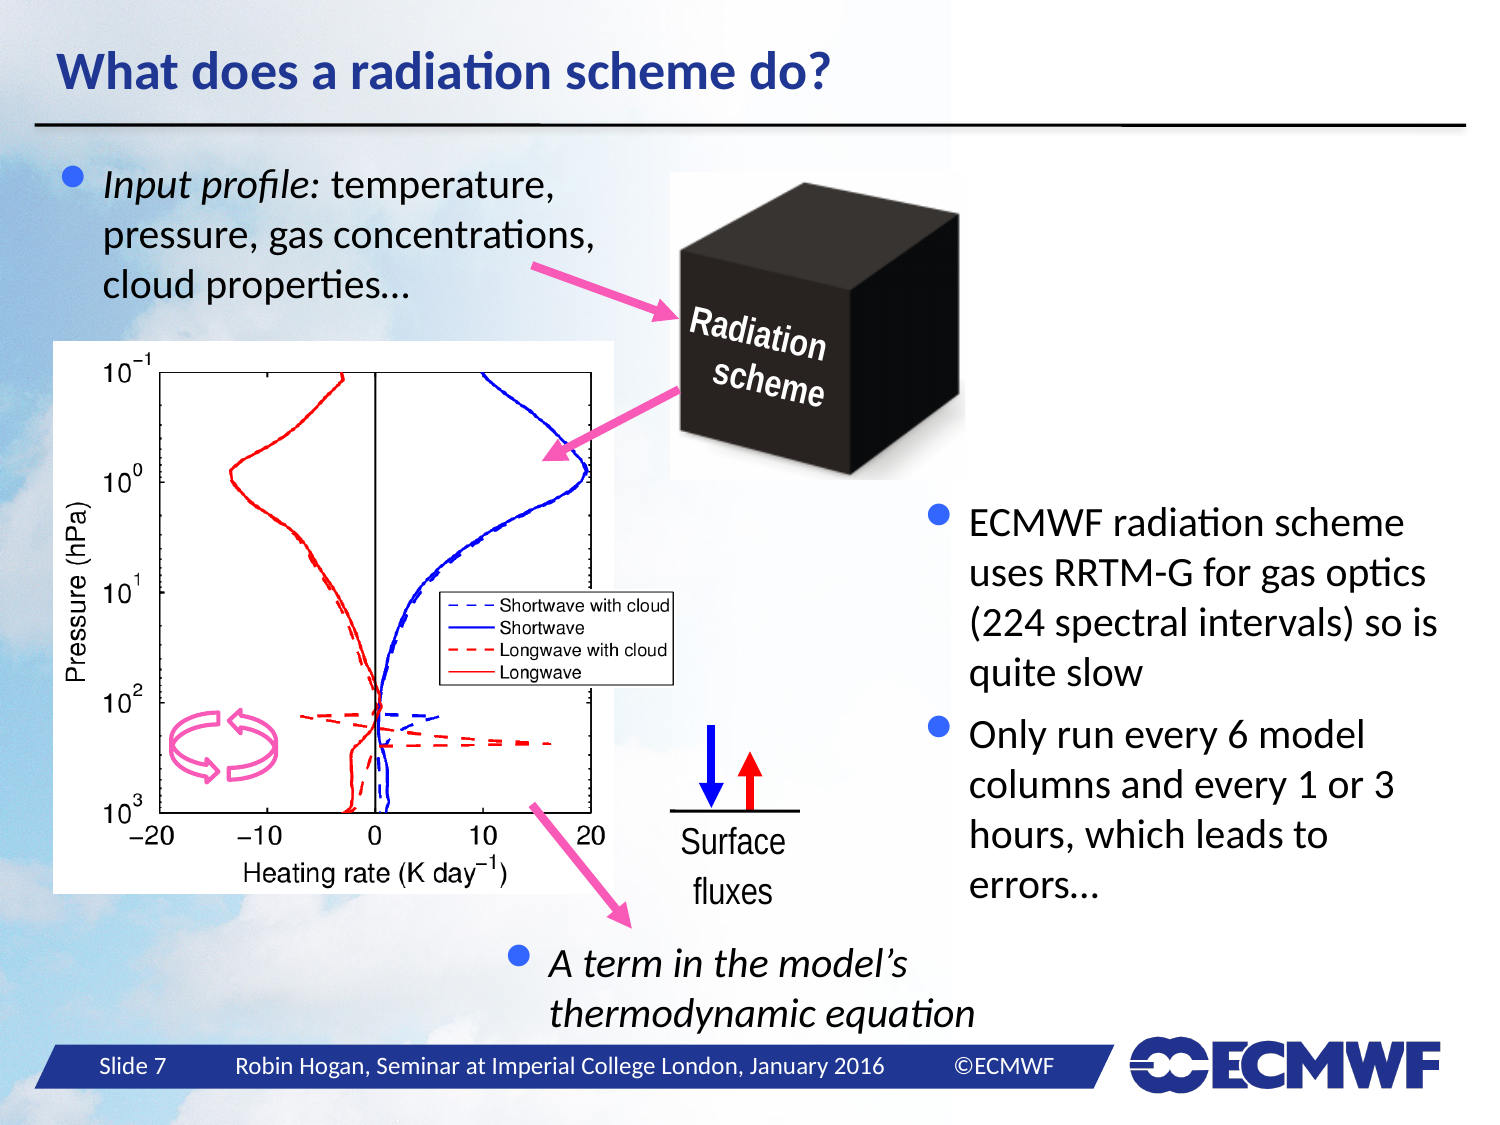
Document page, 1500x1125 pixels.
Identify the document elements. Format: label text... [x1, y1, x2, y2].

title What does a radiation scheme do? [55, 18, 1440, 126]
list Input profile: temperature, pressure, gas concentrations, cloud properties… [43, 149, 620, 292]
picture [0, 0, 966, 1125]
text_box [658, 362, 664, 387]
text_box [170, 708, 277, 784]
text_box ECMWF radiation scheme uses RRTM-G for gas optics (224 spectral intervals) so is quite slow Only run every 6 model columns and every 1 or 3 hours, which leads to errors… [910, 487, 1483, 953]
picture [1129, 1036, 1441, 1094]
text_box A term in the model’s thermodynamic equation [490, 928, 1021, 1083]
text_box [531, 804, 633, 929]
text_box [541, 389, 680, 462]
text_box Surface fluxes [655, 804, 811, 929]
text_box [531, 264, 680, 320]
